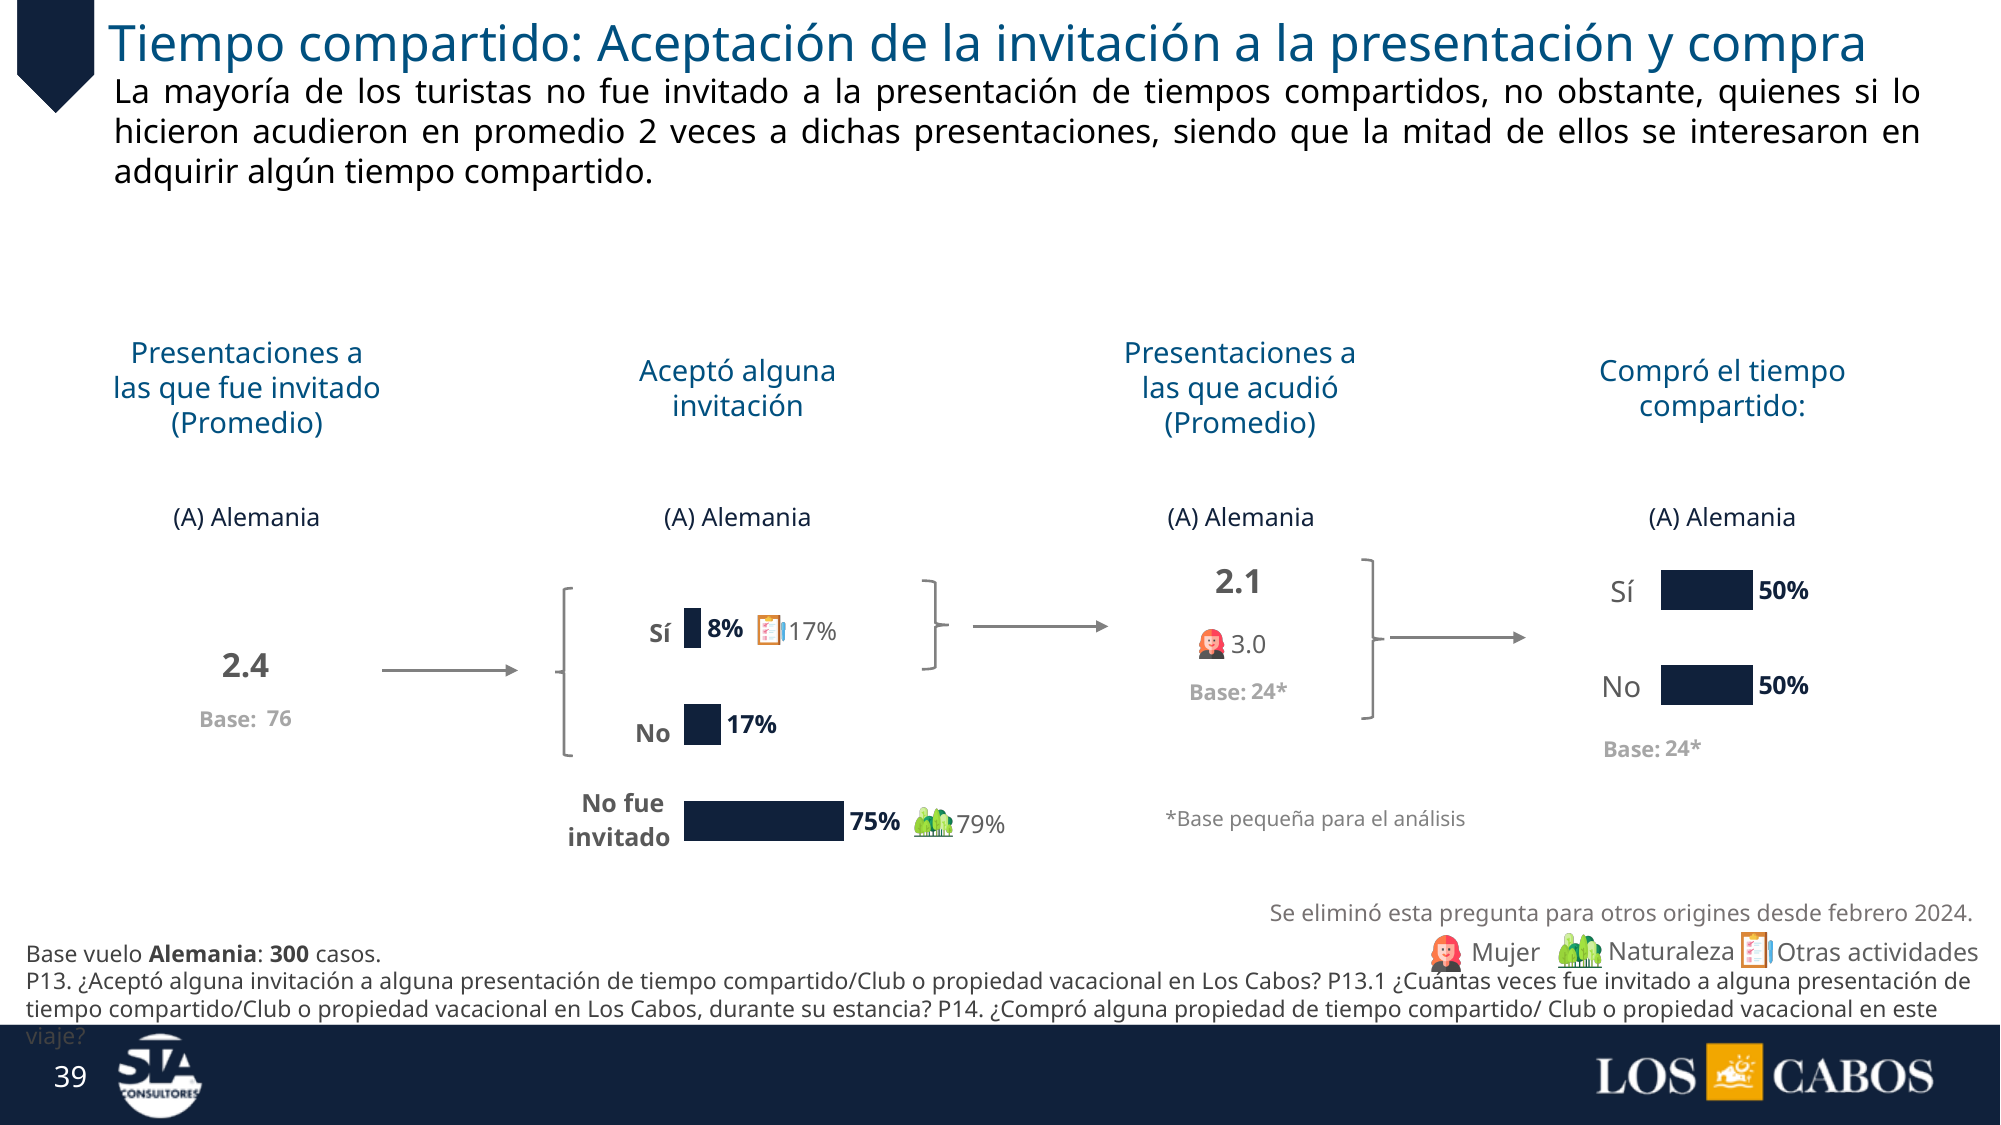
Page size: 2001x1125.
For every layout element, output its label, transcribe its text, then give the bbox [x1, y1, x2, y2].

text_box Base vuelo Alemania: 300 casos. P13. ¿Aceptó alguna invitación a alguna presentación de tiempo compartido/Club o propiedad vacacional en Los Cabos? P13.1 ¿Cuántas veces fue invitado a alguna presentación de tiempo compartido/Club o propiedad vacacional en Los Cabos, durante su estancia? P14. ¿Compró alguna propiedad de tiempo compartido/ Club o propiedad vacacional en este viaje? [10, 849, 2000, 1057]
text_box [914, 801, 1017, 847]
text_box Tiempo compartido: Aceptación de la invitación a la presentación y compra [94, 4, 1901, 79]
table_header Sí [545, 580, 672, 685]
text_box Se eliminó esta pregunta para otros origines desde febrero 2024. [1228, 890, 1989, 933]
table_header (A) Alemania [1628, 484, 1817, 548]
table_header (A) Alemania [1147, 484, 1336, 548]
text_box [1558, 928, 1748, 974]
text_box [1361, 559, 1385, 720]
text_box 24* [1235, 670, 1304, 712]
text_box Aceptó alguna invitación [582, 344, 894, 430]
text_box Base: [1581, 727, 1676, 769]
text_box La mayoría de los turistas no fue invitado a la presentación de tiempos compartidos, no obstante, quienes si lo hicieron acudieron en promedio 2 veces a dichas presentaciones, siendo que la mitad de ellos se interesaron en adquirir algún tiempo compartido. [99, 62, 1940, 198]
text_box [1195, 620, 1282, 667]
text_box *Base pequeña para el análisis [1146, 798, 1485, 838]
text_box 2.1 [1182, 552, 1296, 608]
chart [684, 579, 931, 870]
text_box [177, 697, 314, 741]
text_box 2.4 [189, 636, 302, 692]
text_box [555, 587, 573, 757]
table_cell No [545, 685, 672, 780]
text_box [1739, 929, 1991, 975]
text_box 24* [1676, 733, 1718, 769]
text_box Presentaciones a las que fue invitado (Promedio) [94, 327, 401, 447]
text_box Base: [1167, 671, 1262, 712]
table_header (A) Alemania [644, 484, 832, 548]
table_header Sí [1562, 543, 1643, 638]
picture [1562, 1057, 1960, 1118]
text_box [931, 580, 949, 670]
chart [1660, 542, 1917, 733]
picture [115, 1057, 206, 1122]
table_cell No [1562, 638, 1643, 733]
table_header (A) Alemania [153, 484, 341, 548]
table_cell No fue invitado [545, 780, 672, 857]
text_box Presentaciones a las que acudió (Promedio) [1087, 327, 1394, 447]
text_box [756, 607, 849, 654]
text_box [1428, 929, 1554, 975]
text_box Compró el tiempo compartido: [1567, 344, 1879, 430]
